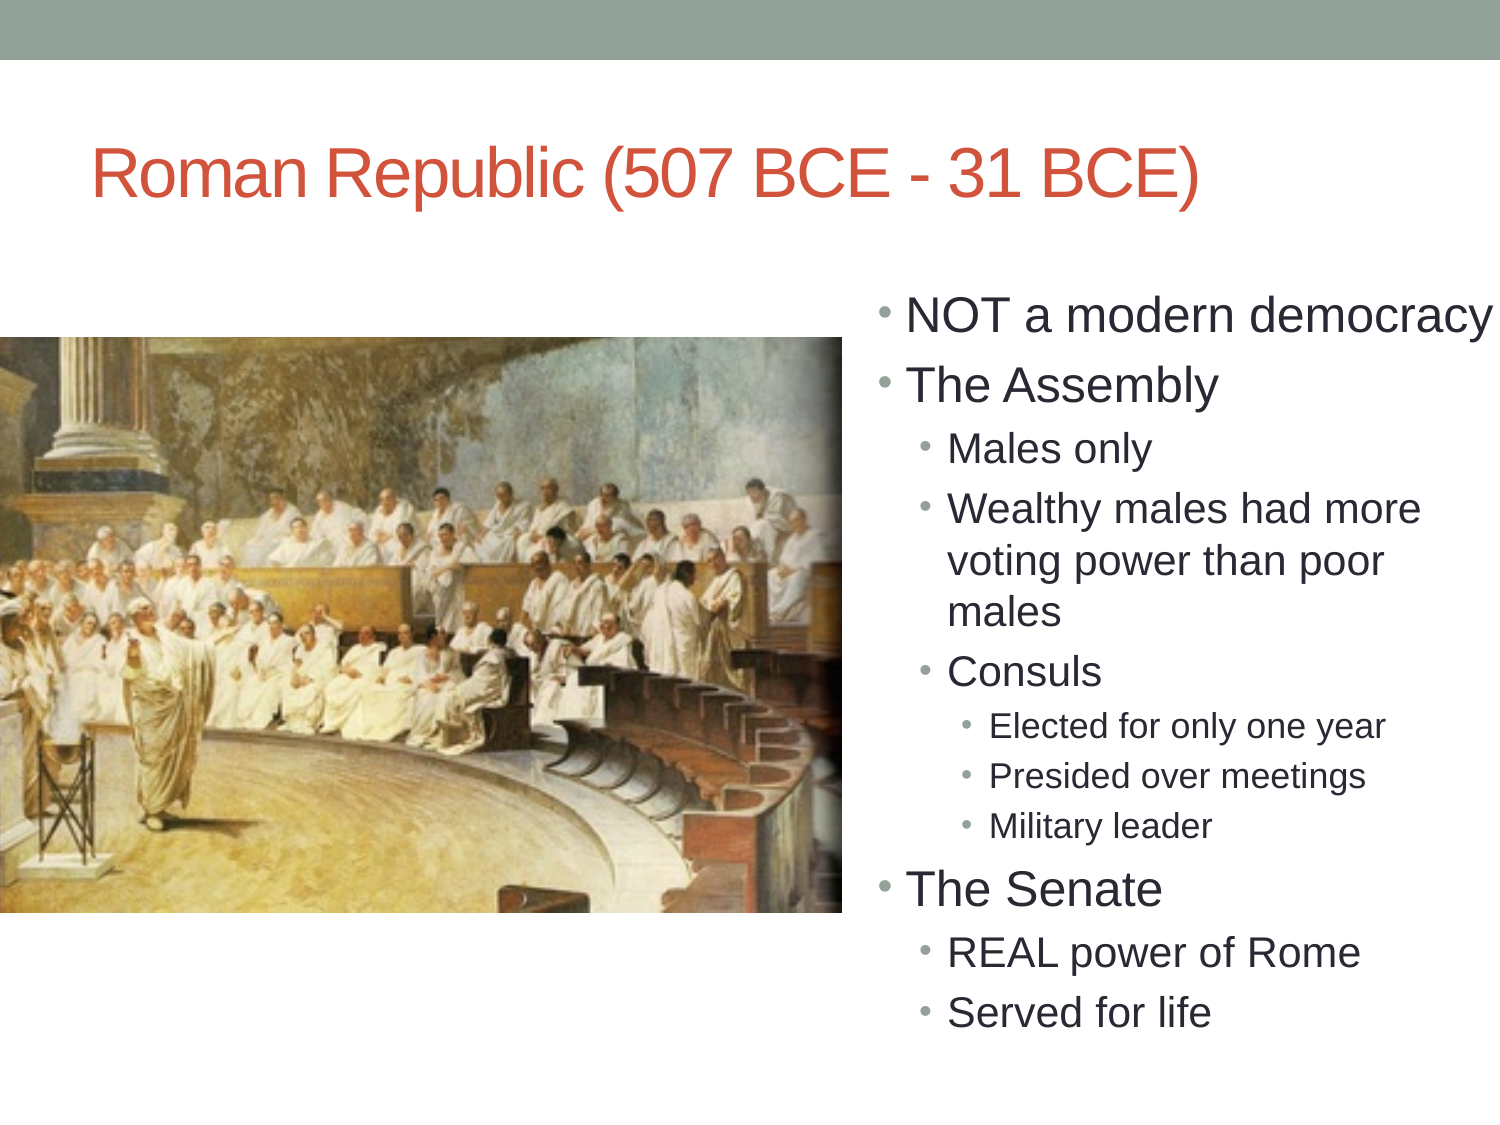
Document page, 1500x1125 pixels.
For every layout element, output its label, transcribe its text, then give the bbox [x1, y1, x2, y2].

title Roman Republic (507 BCE - 31 BCE) [75, 87, 1425, 250]
list NOT a modern democracy The Assembly Males only Wealthy males had more voting power than poor males Consuls Elected for only one year Presided over meetings Military leader The Senate REAL power of Rome Served for life [862, 274, 1500, 1049]
picture [0, 337, 842, 913]
